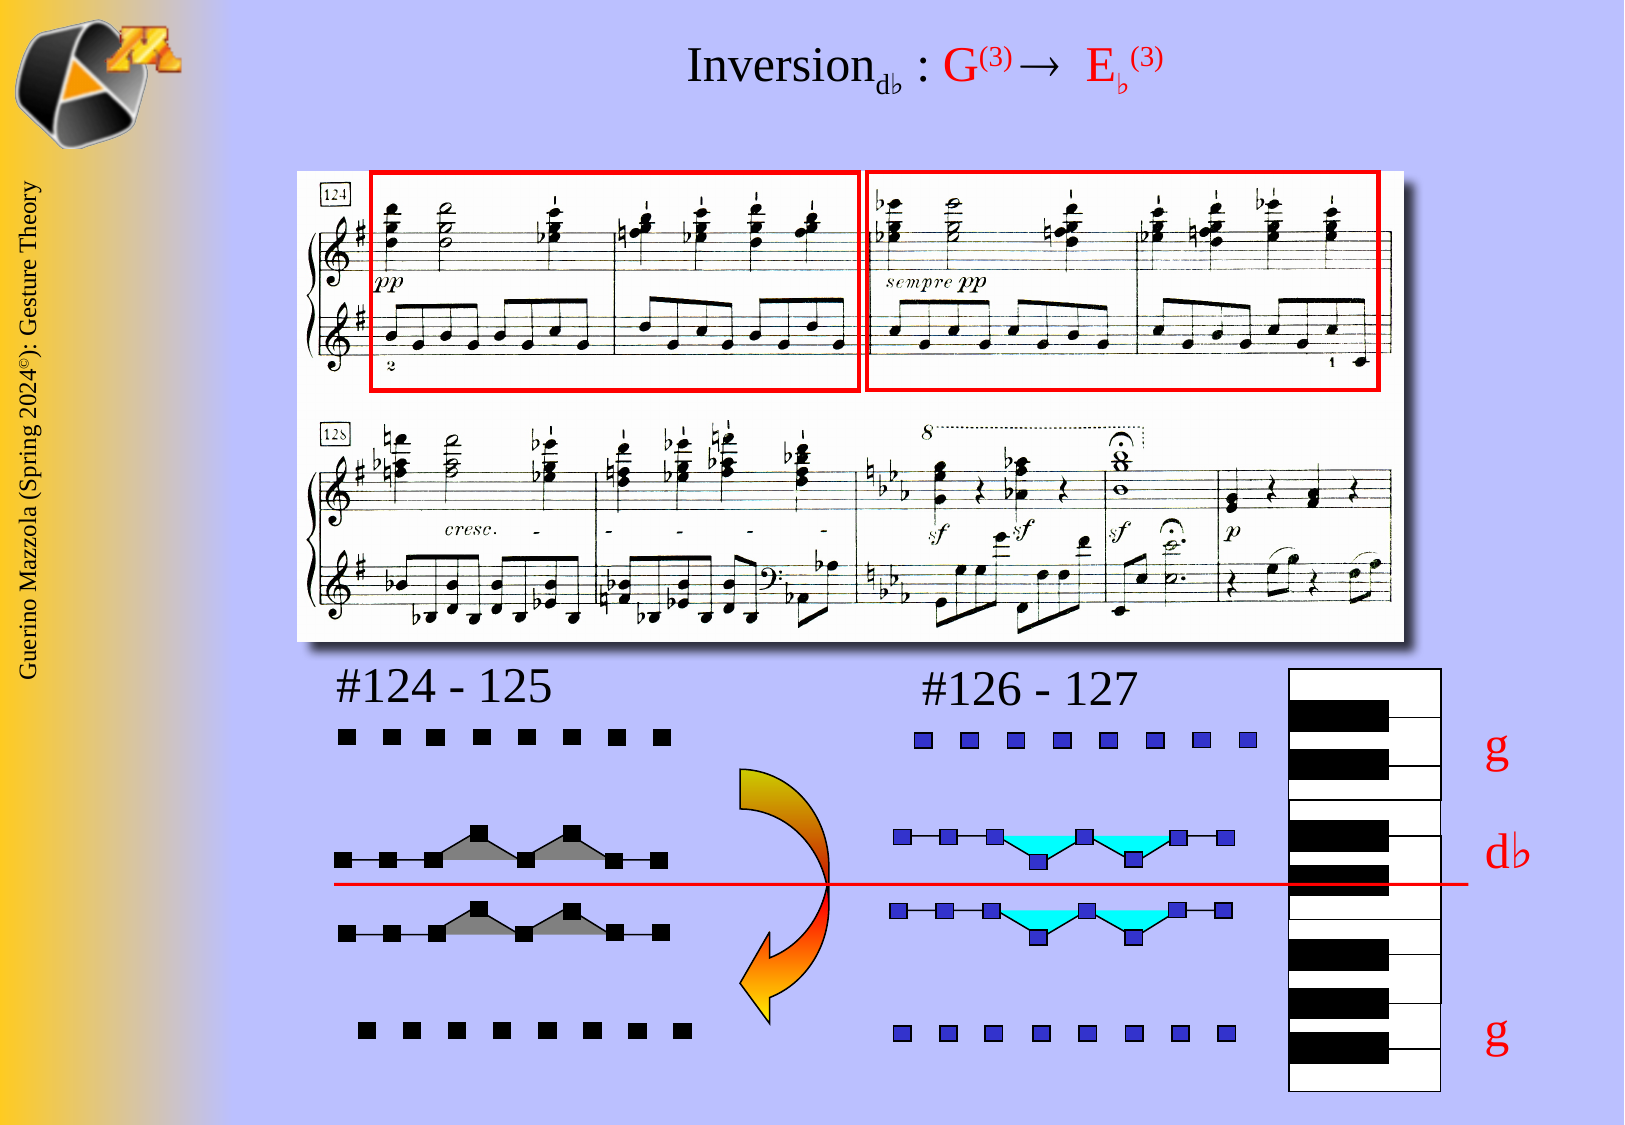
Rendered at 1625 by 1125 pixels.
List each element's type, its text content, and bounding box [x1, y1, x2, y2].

text_box Inversiond♭ : G(3) ® E♭(3) [302, 24, 1549, 168]
picture [297, 171, 866, 642]
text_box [866, 171, 1380, 1042]
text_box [333, 703, 1550, 1064]
picture [12, 18, 197, 149]
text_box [1384, 668, 1442, 702]
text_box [320, 172, 860, 1039]
picture [1380, 171, 1404, 642]
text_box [1288, 1071, 1442, 1092]
